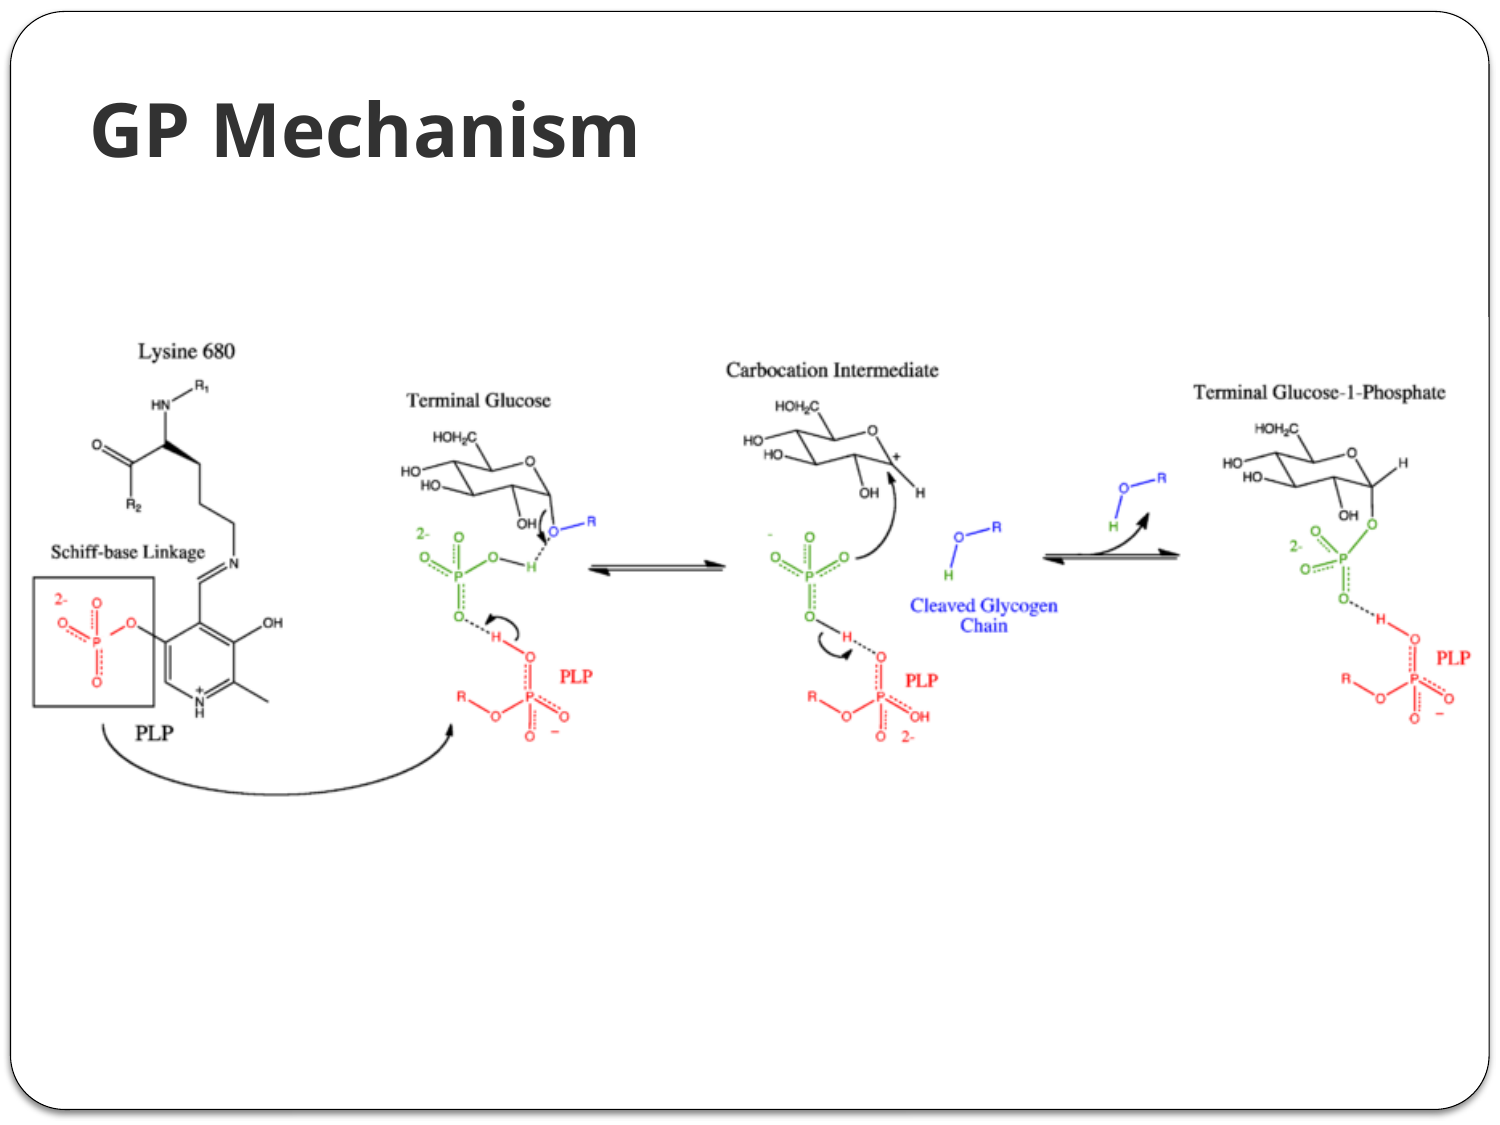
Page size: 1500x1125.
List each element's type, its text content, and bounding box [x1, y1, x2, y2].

title GP Mechanism [75, 45, 1425, 188]
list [29, 337, 1476, 801]
